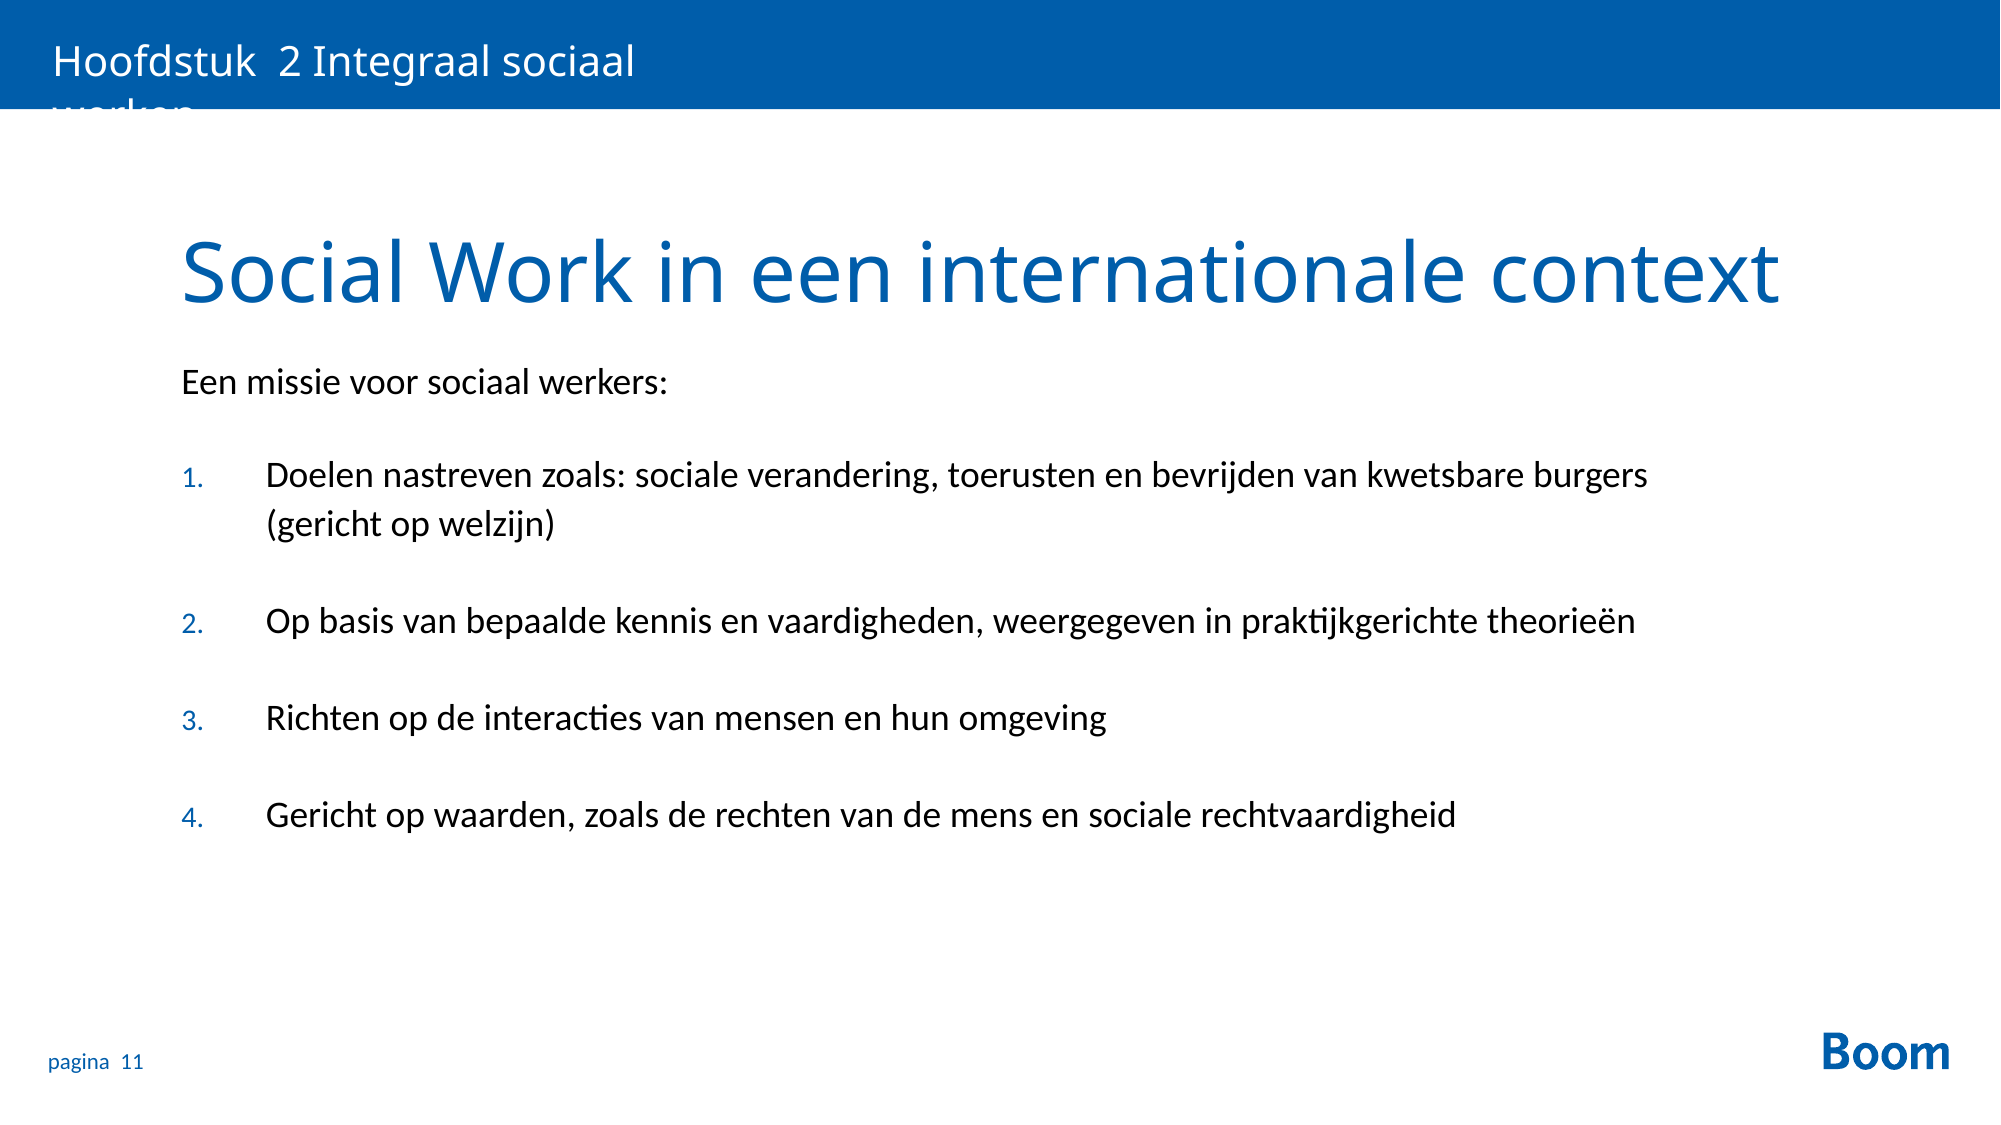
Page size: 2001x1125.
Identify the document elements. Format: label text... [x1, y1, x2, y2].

list Hoofdstuk 2 Integraal sociaal werken [52, 30, 705, 90]
title Social Work in een internationale context [181, 165, 1895, 320]
slide_number pagina 11 [47, 1030, 261, 1091]
list Een missie voor sociaal werkers: Doelen nastreven zoals: sociale verandering, toerusten en bevrijden van kwetsbare burgers (gericht op welzijn) Op basis van bepaalde kennis en vaardigheden, weergegeven in praktijkgerichte theorieën Richten op de interacties van mensen en hun omgeving Gericht op waarden, zoals de rechten van de mens en sociale rechtvaardigheid [181, 353, 1895, 980]
